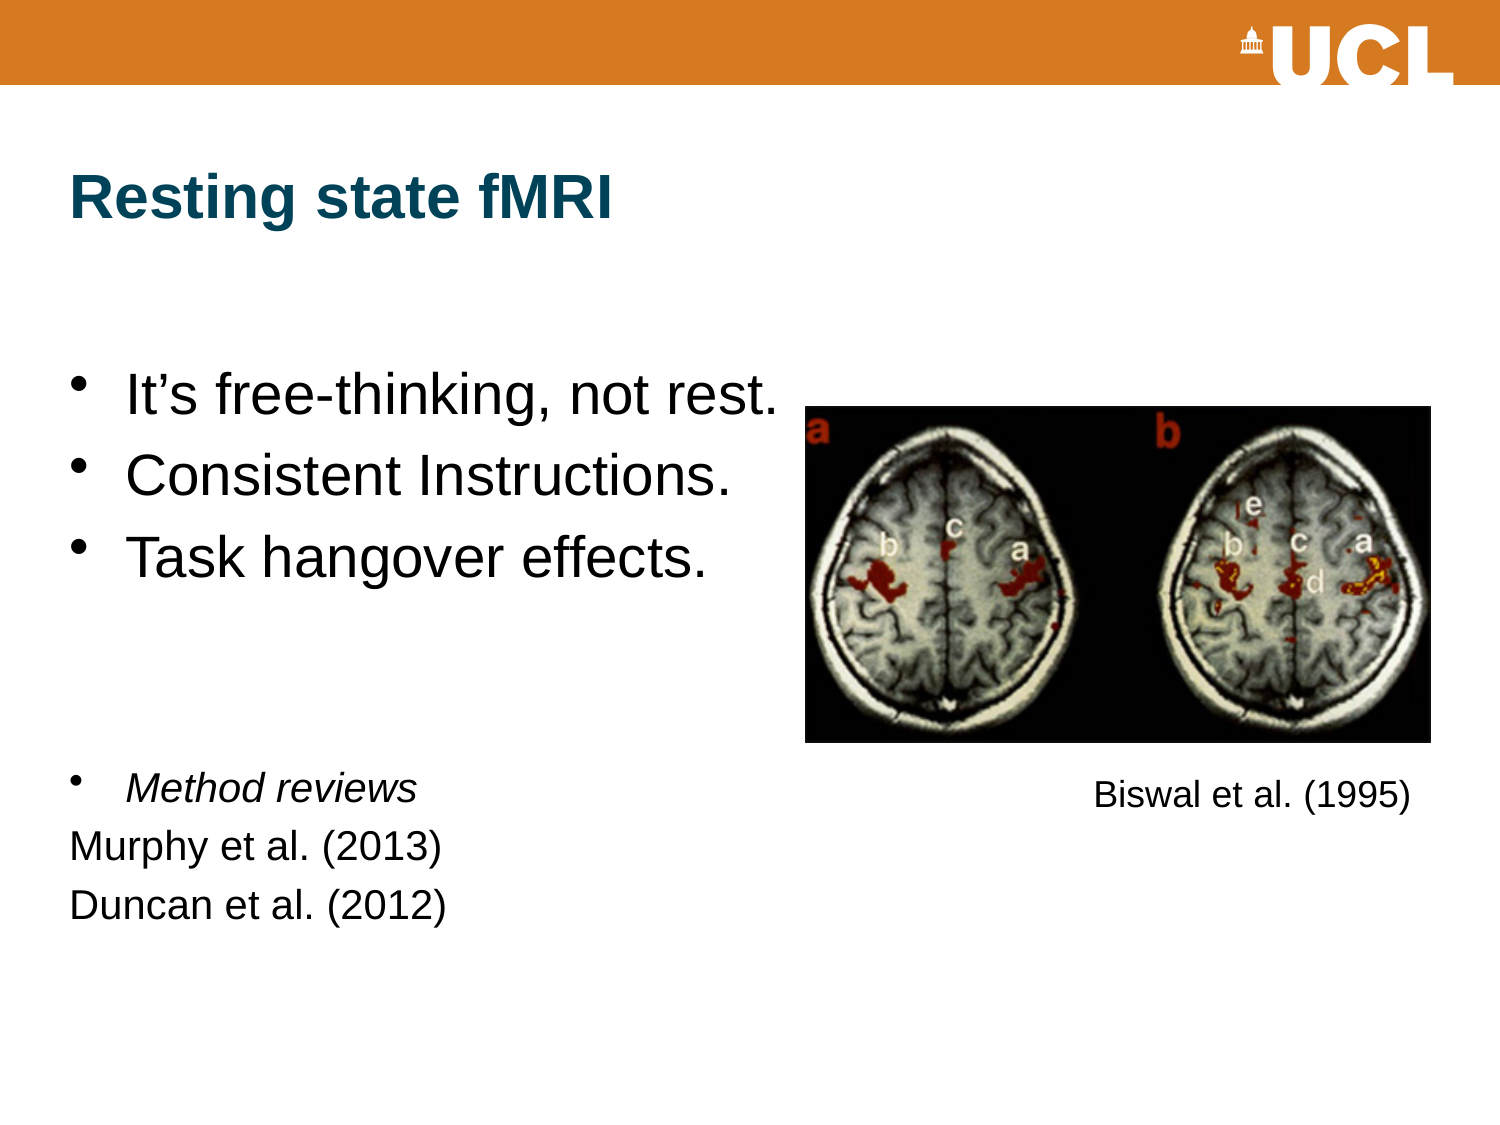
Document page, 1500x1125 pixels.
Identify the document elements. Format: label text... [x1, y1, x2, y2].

title Resting state fMRI [53, 148, 1448, 347]
picture [0, 0, 1500, 85]
list It’s free-thinking, not rest. Consistent Instructions. Task hangover effects. Method reviews Murphy et al. (2013) Duncan et al. (2012) [53, 347, 1448, 916]
picture [805, 406, 1431, 744]
text_box Biswal et al. (1995) [1078, 762, 1427, 867]
